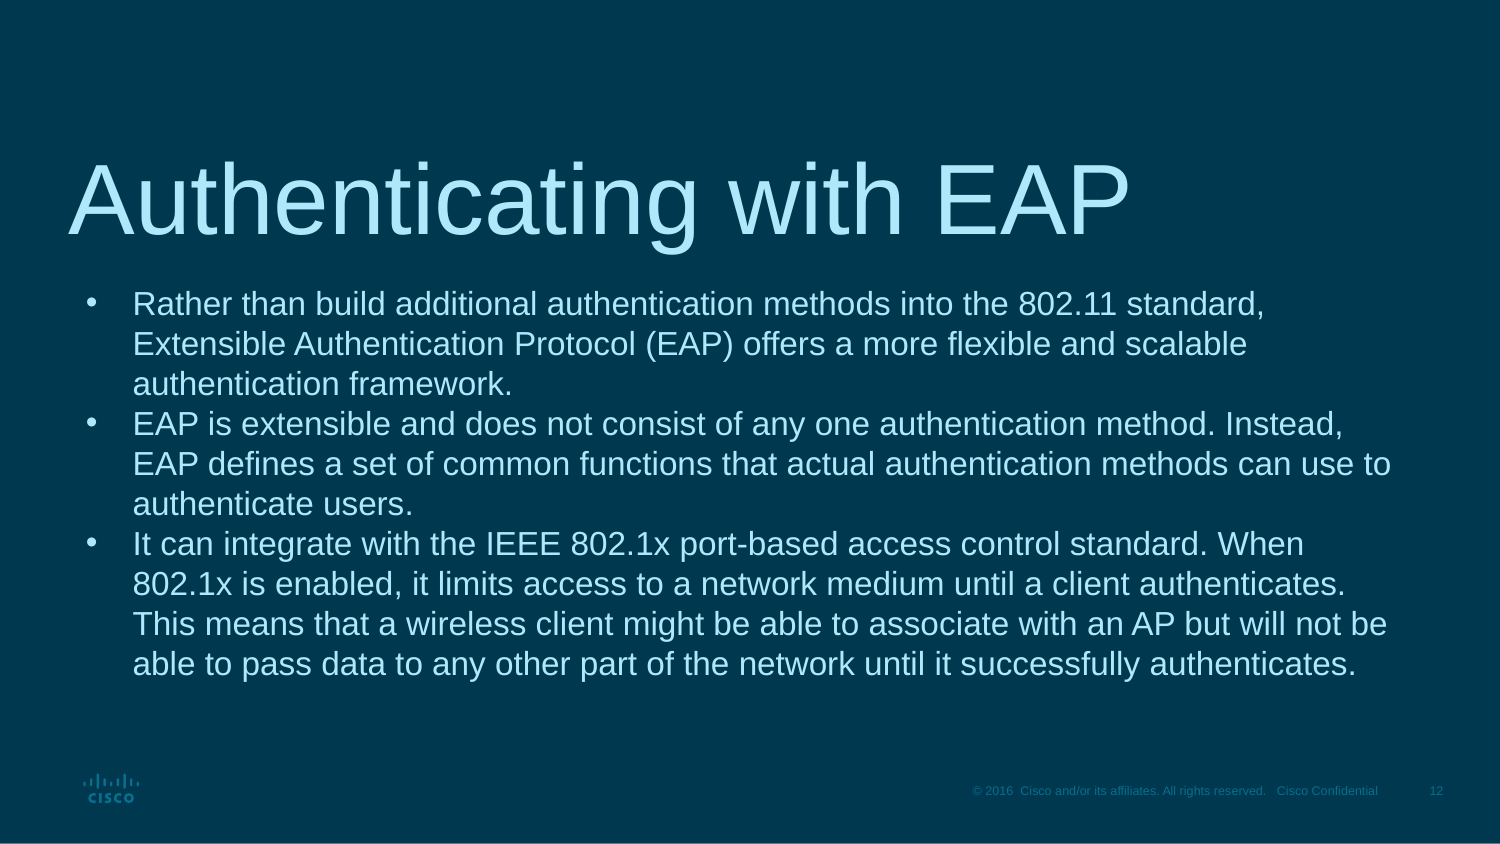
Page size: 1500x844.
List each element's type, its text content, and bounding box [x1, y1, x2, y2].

title Authenticating with EAP [53, 42, 1300, 265]
text_box Rather than build additional authentication methods into the 802.11 standard, Extensible Authentication Protocol (EAP) offers a more flexible and scalable authentication framework. EAP is extensible and does not consist of any one authentication method. Instead, EAP defines a set of common functions that actual authentication methods can use to authenticate users. It can integrate with the IEEE 802.1x port-based access control standard. When 802.1x is enabled, it limits access to a network medium until a client authenticates. This means that a wireless client might be able to associate with an AP but will not be able to pass data to any other part of the network until it successfully authenticates. [70, 275, 1429, 689]
